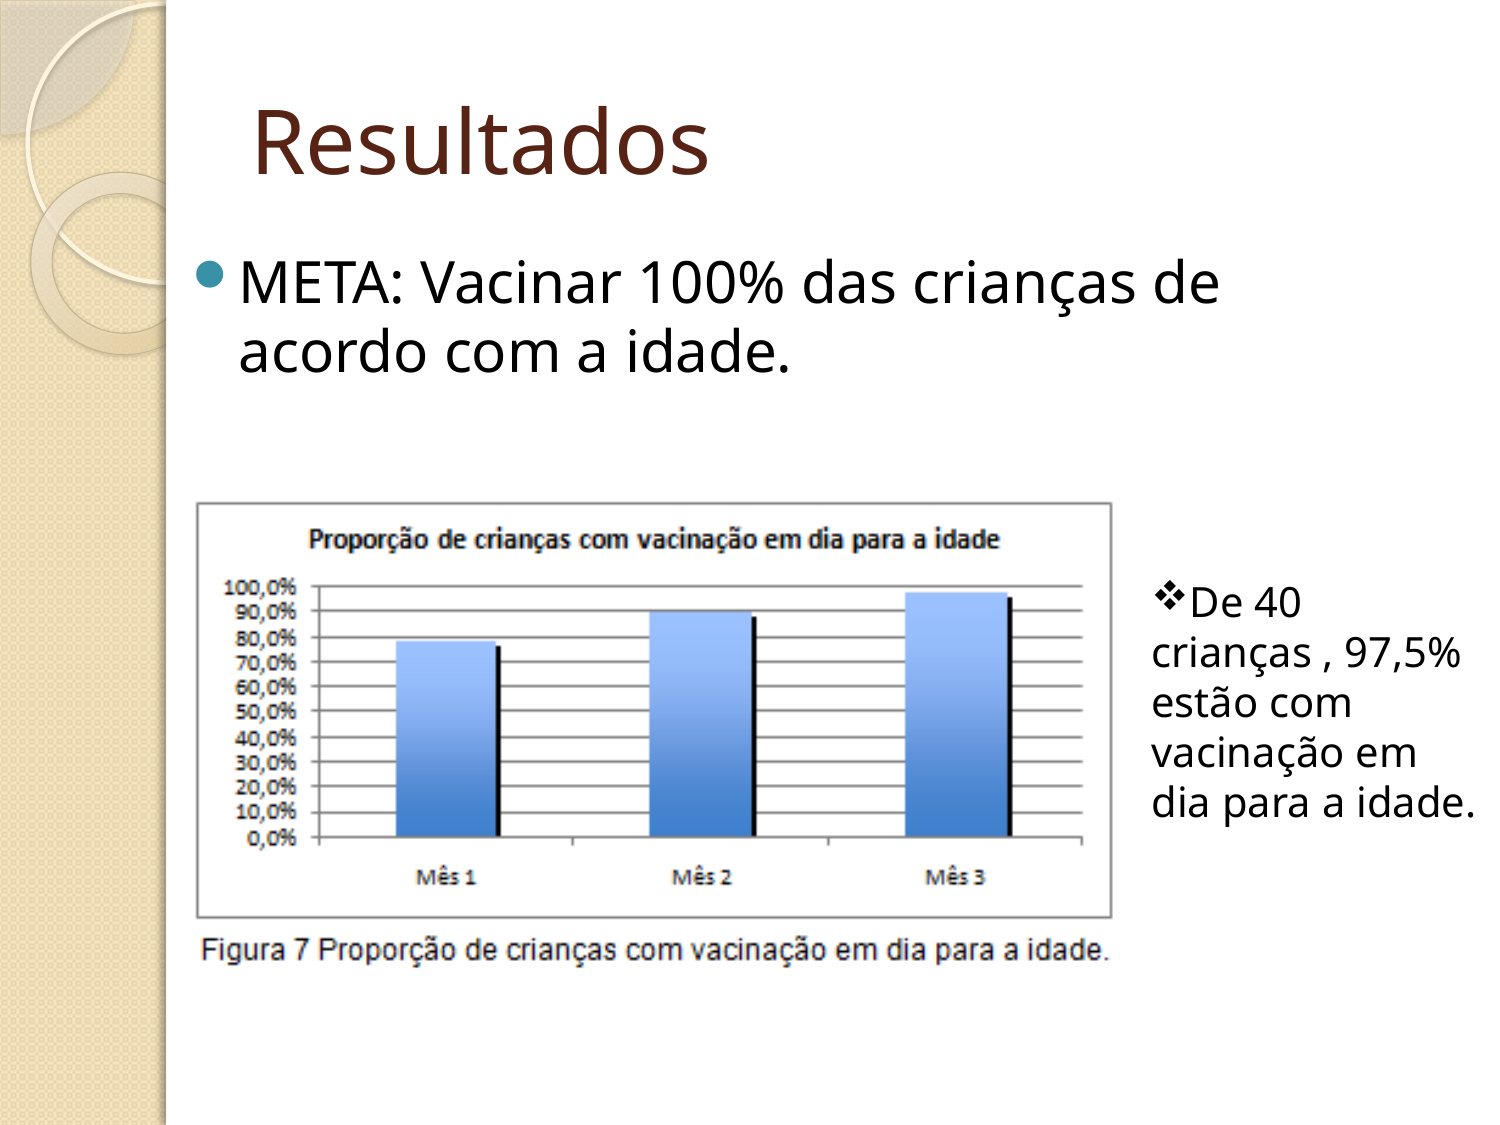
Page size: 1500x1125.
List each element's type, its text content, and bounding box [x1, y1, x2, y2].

list META: Vacinar 100% das crianças de acordo com a idade. [164, 237, 1394, 1025]
text_box De 40 crianças , 97,5% estão com vacinação em dia para a idade. [1136, 568, 1500, 833]
title Resultados [235, 45, 1466, 233]
picture [175, 480, 1130, 973]
